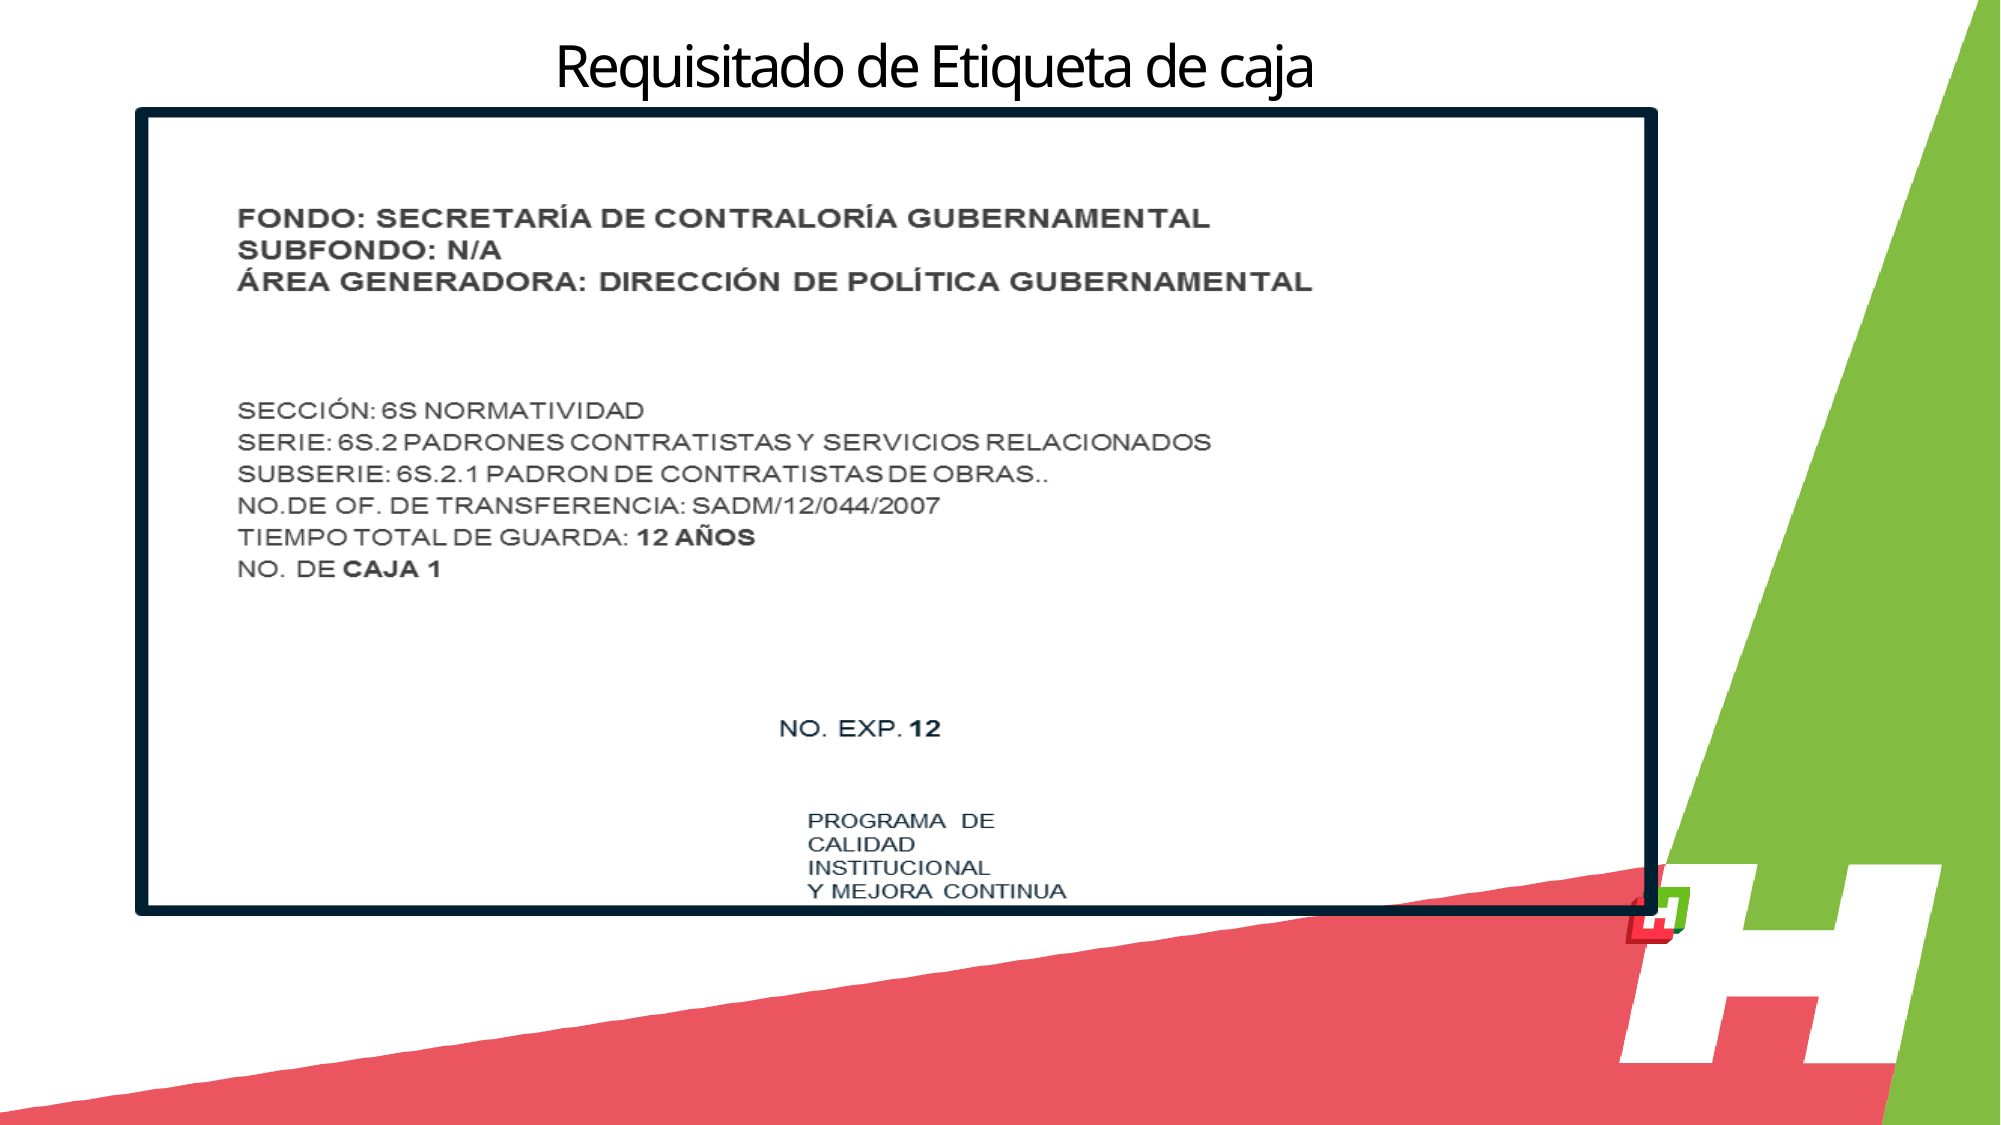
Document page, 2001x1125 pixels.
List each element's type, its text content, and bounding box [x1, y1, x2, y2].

text_box Requisitado de Etiqueta de caja [539, 21, 1333, 105]
picture [0, 0, 2001, 1125]
